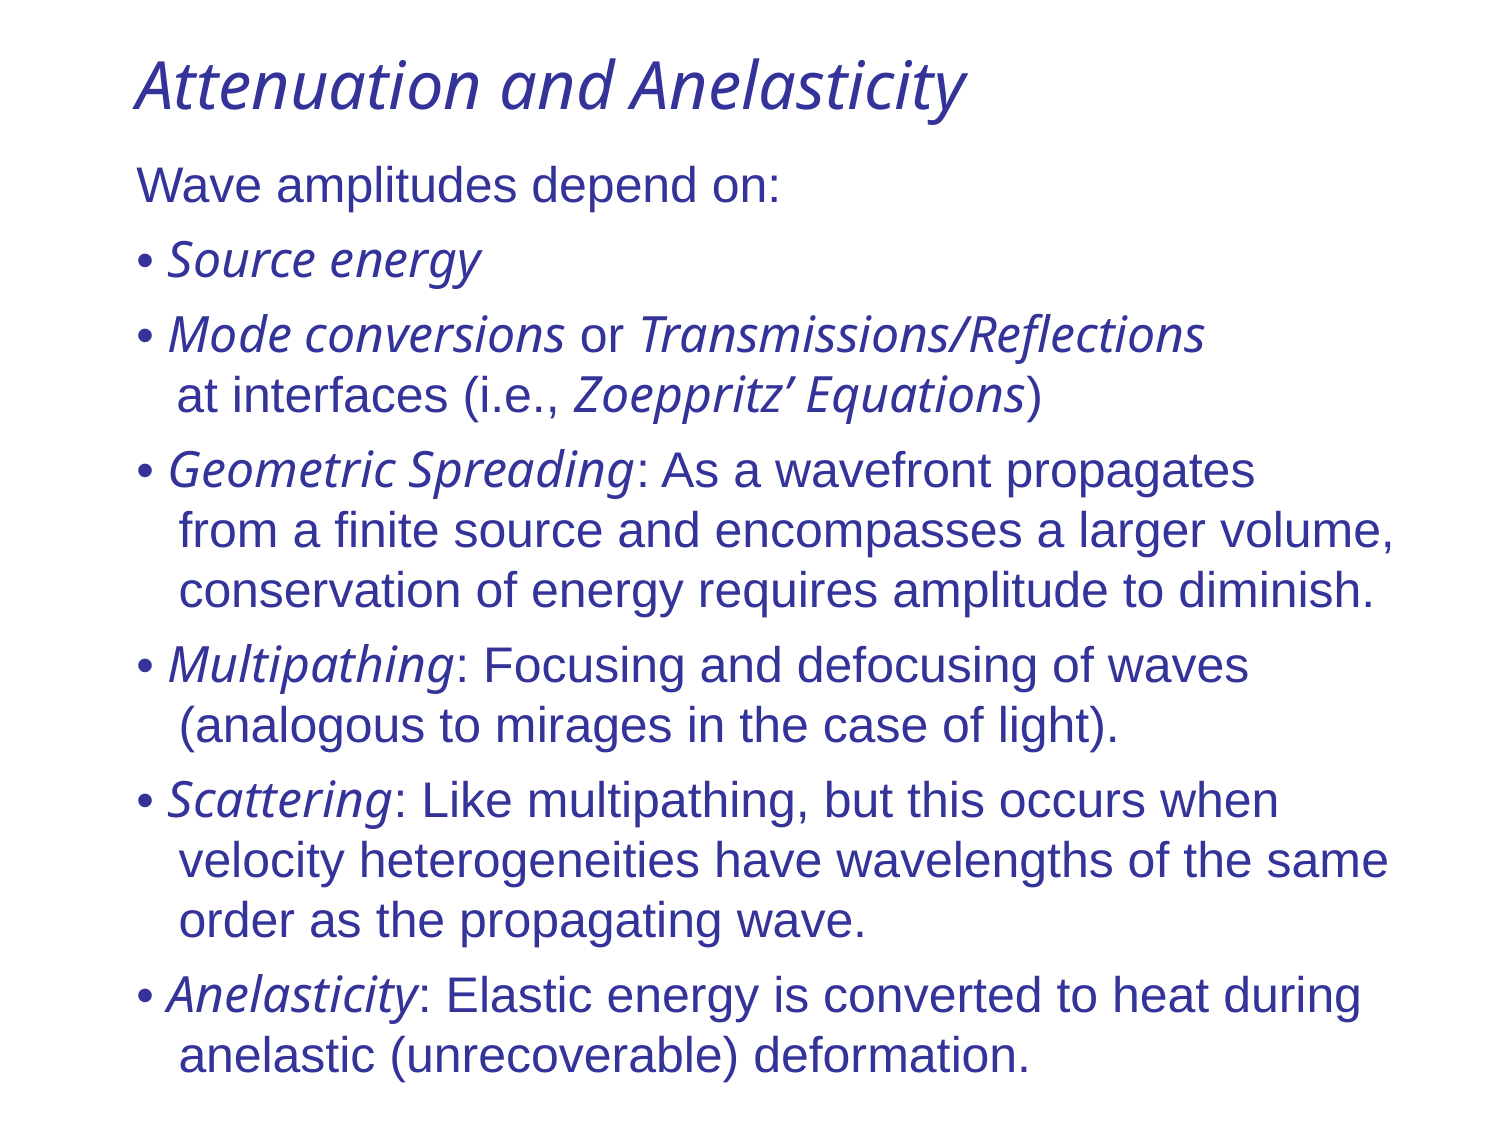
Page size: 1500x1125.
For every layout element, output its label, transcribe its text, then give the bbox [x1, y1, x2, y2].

text_box Attenuation and Anelasticity Wave amplitudes depend on: • Source energy • Mode conversions or Transmissions/Reflections at interfaces (i.e., Zoeppritz’ Equations) • Geometric Spreading: As a wavefront propagates from a finite source and encompasses a larger volume, conservation of energy requires amplitude to diminish. • Multipathing: Focusing and defocusing of waves (analogous to mirages in the case of light). • Scattering: Like multipathing, but this occurs when velocity heterogeneities have wavelengths of the same order as the propagating wave. • Anelasticity: Elastic energy is converted to heat during anelastic (unrecoverable) deformation. [121, 35, 1425, 1091]
